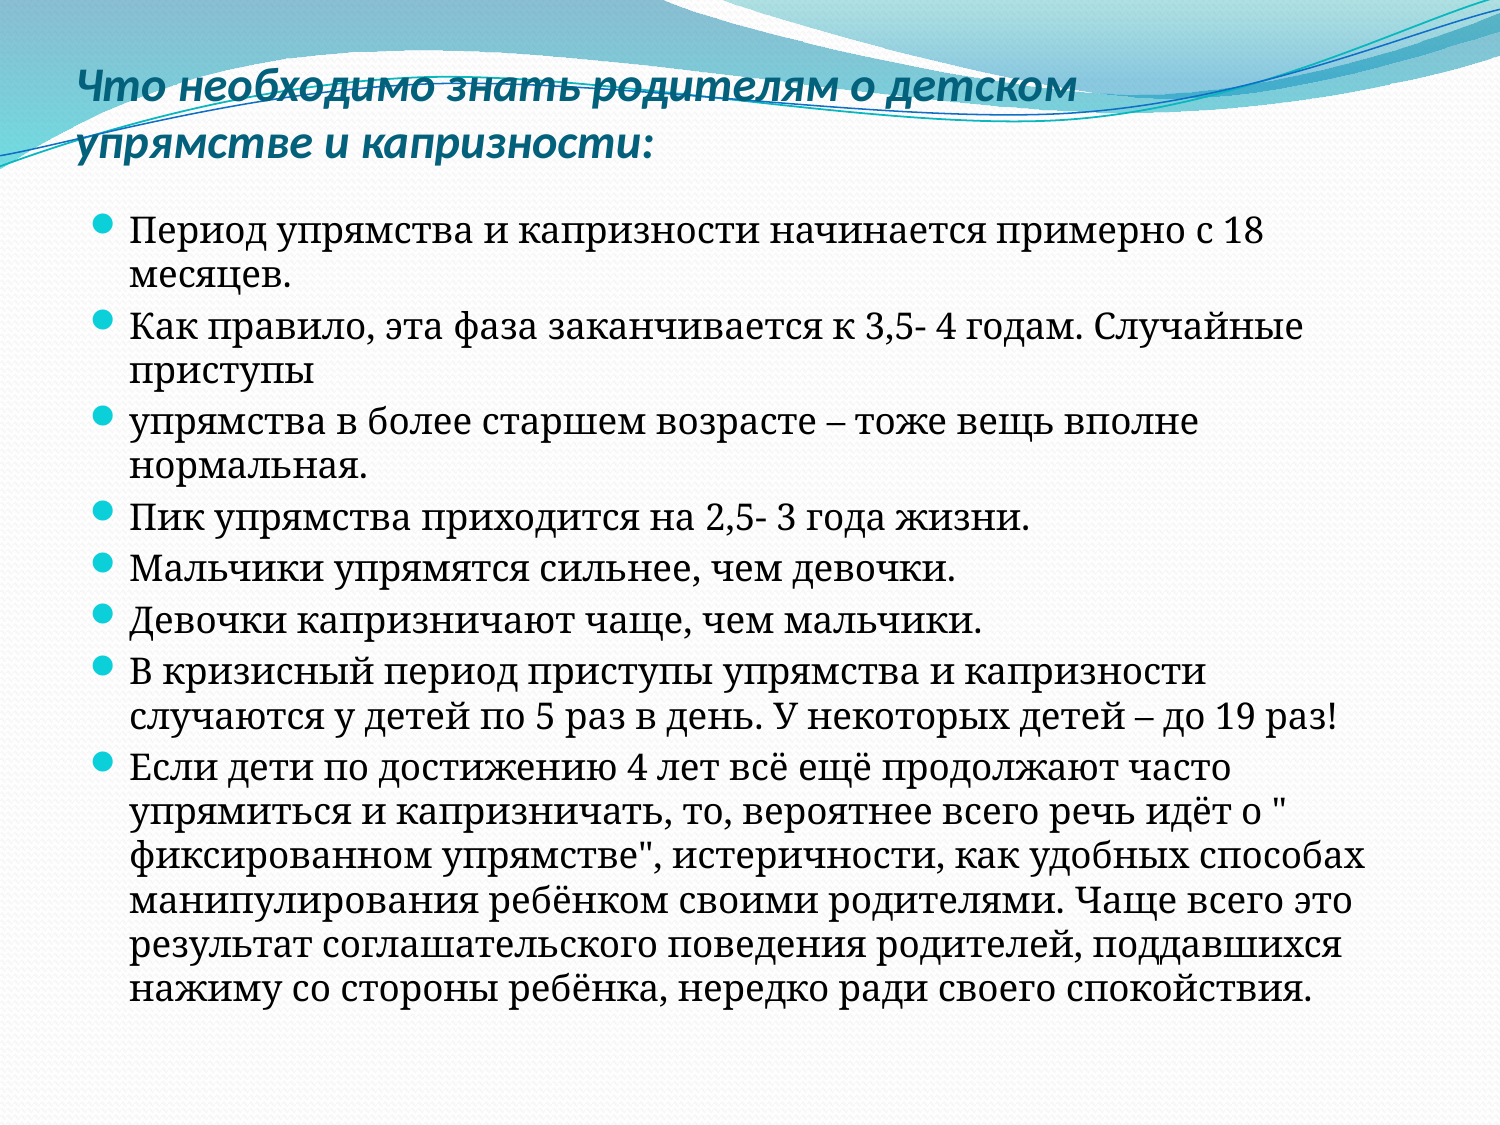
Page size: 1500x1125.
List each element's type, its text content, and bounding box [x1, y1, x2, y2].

title Что необходимо знать родителям о детском упрямстве и капризности: [75, 45, 1300, 199]
list Период упрямства и капризности начинается примерно с 18 месяцев. Как правило, эта фаза заканчивается к 3,5- 4 годам. Случайные приступы упрямства в более старшем возрасте – тоже вещь вполне нормальная. Пик упрямства приходится на 2,5- 3 года жизни. Мальчики упрямятся сильнее, чем девочки. Девочки капризничают чаще, чем мальчики. В кризисный период приступы упрямства и капризности случаются у детей по 5 раз в день. У некоторых детей – до 19 раз! Если дети по достижению 4 лет всё ещё продолжают часто упрямиться и капризничать, то, вероятнее всего речь идёт о " фиксированном упрямстве", истеричности, как удобных способах манипулирования ребёнком своими родителями. Чаще всего это результат соглашательского поведения родителей, поддавшихся нажиму со стороны ребёнка, нередко ради своего спокойствия. [75, 199, 1395, 1062]
